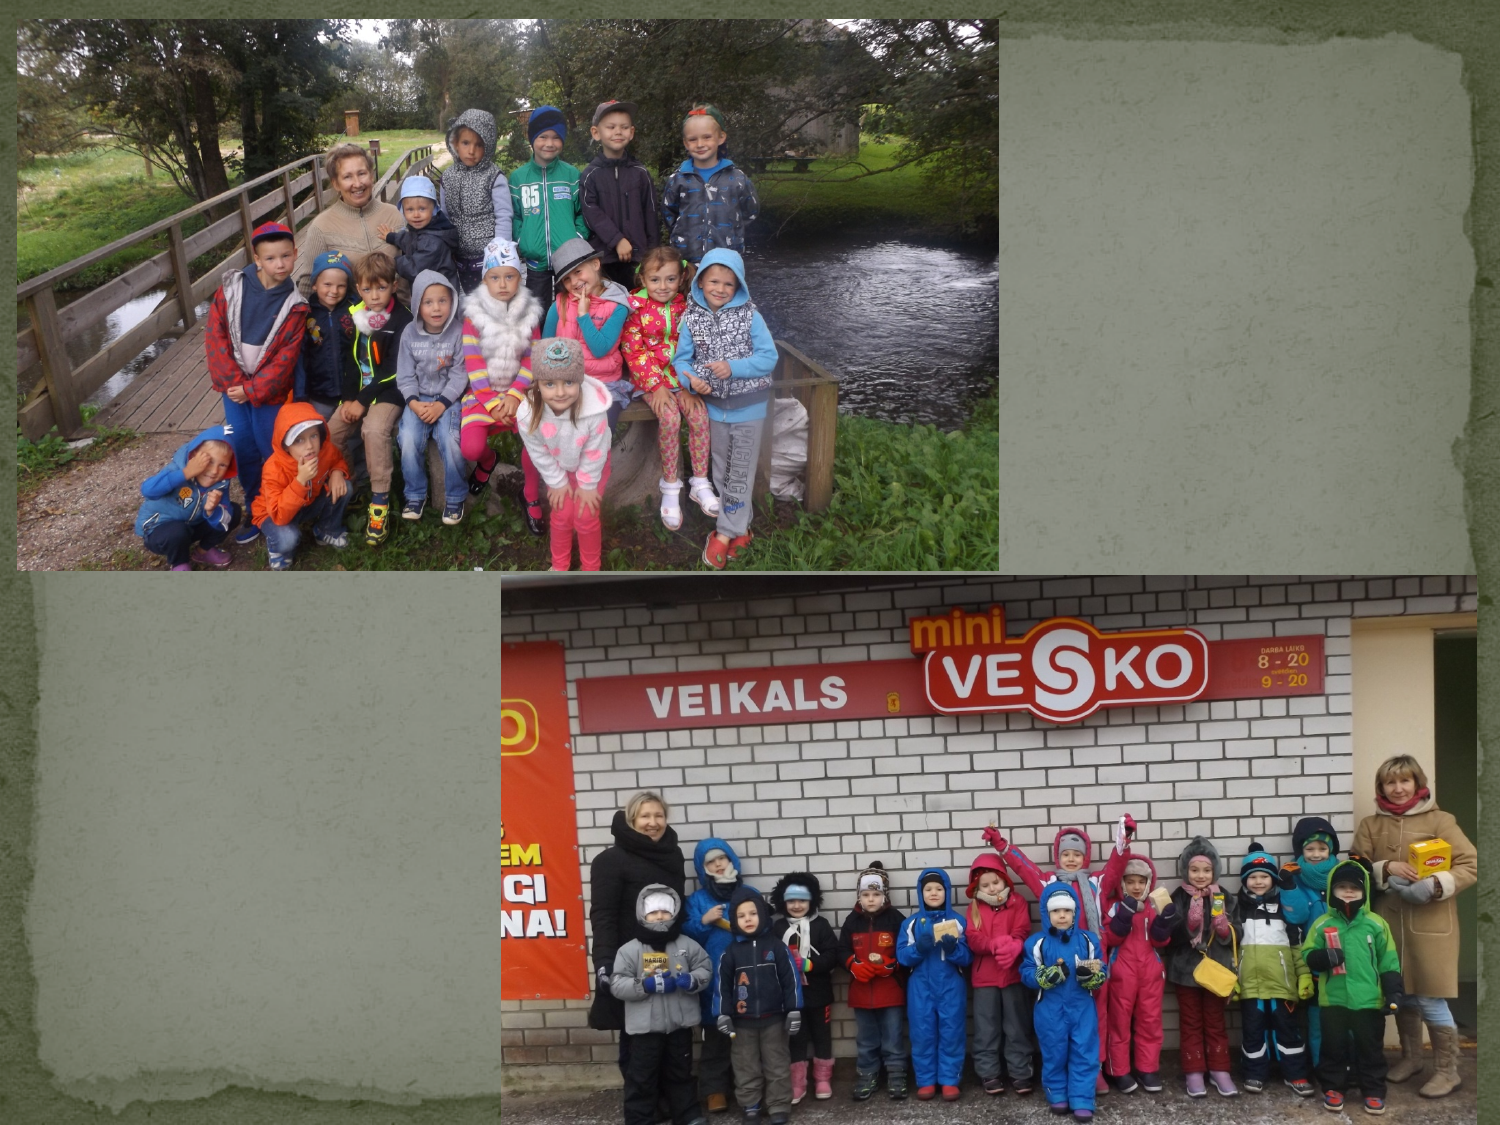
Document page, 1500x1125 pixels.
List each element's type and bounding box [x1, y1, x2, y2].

picture [17, 19, 999, 571]
picture [501, 575, 1477, 1125]
